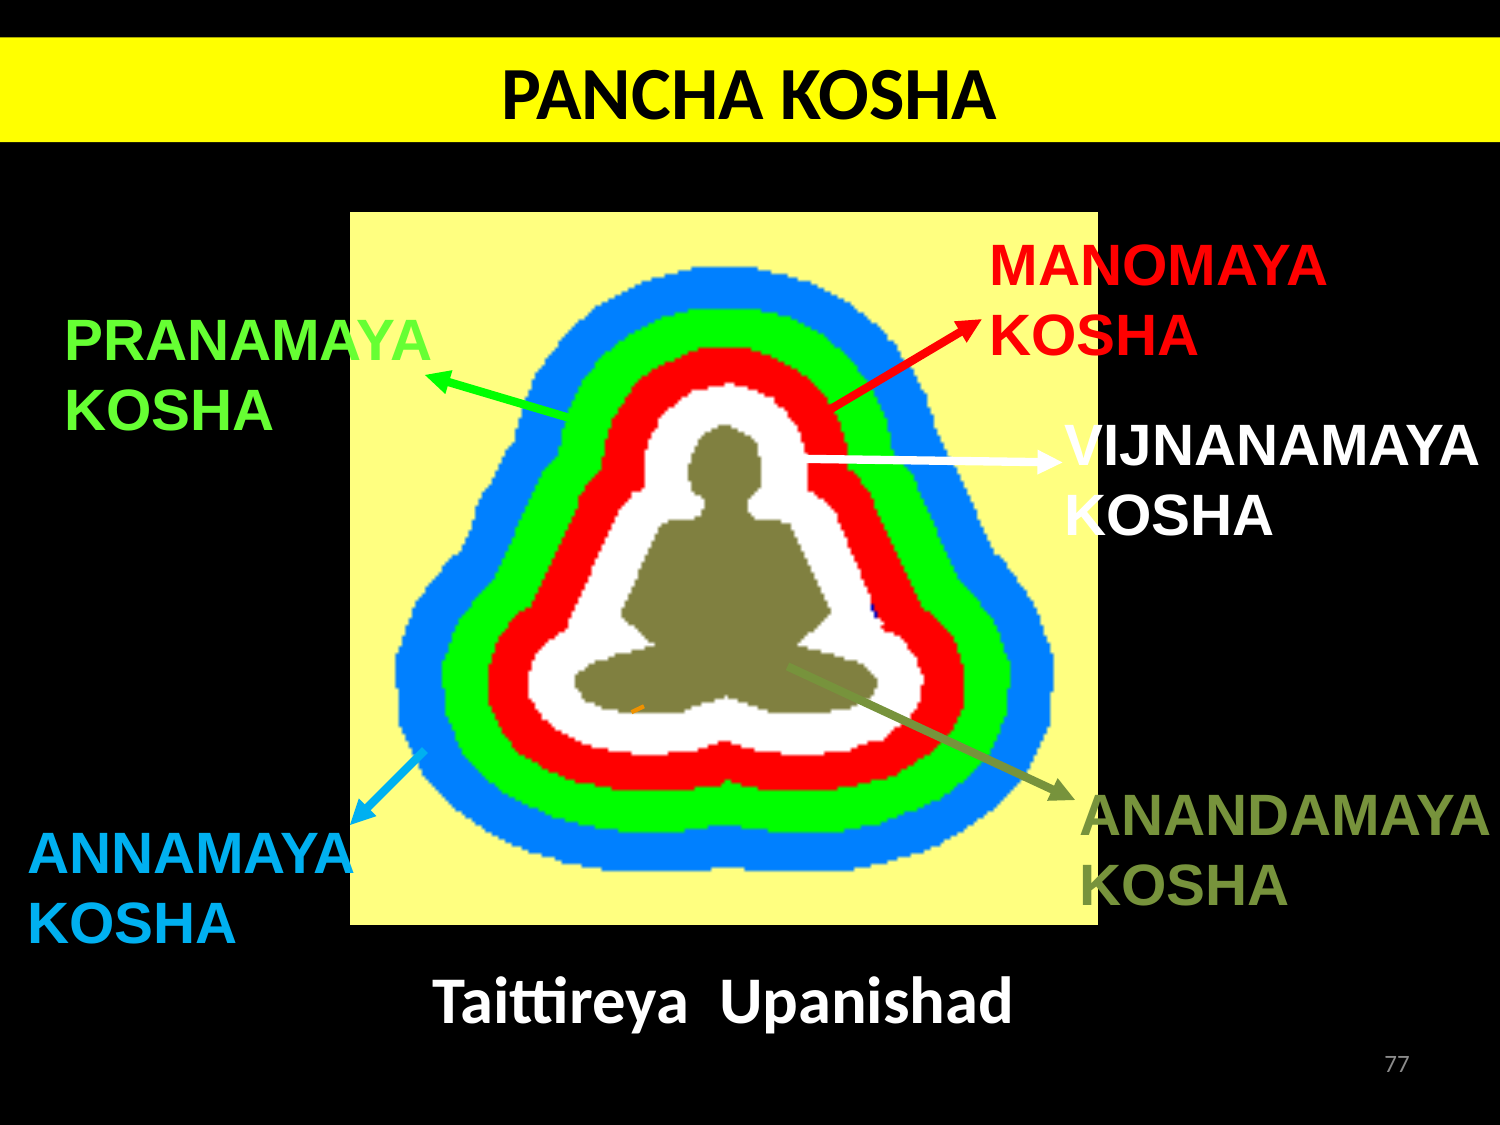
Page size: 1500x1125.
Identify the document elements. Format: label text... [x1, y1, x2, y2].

text_box MANOMAYA KOSHA [1103, 220, 1363, 375]
text_box ANANDAMAYA KOSHA [1103, 770, 1500, 925]
text_box VIJNANAMAYA KOSHA [1103, 399, 1500, 555]
text_box 77 [1112, 1024, 1425, 1100]
text_box Taittireya Upanishad [187, 949, 1275, 1045]
text_box PANCHA KOSHA [0, 37, 1500, 143]
text_box PRANAMAYA KOSHA [49, 295, 344, 450]
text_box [349, 212, 1099, 926]
text_box ANNAMAYA KOSHA [12, 807, 500, 963]
